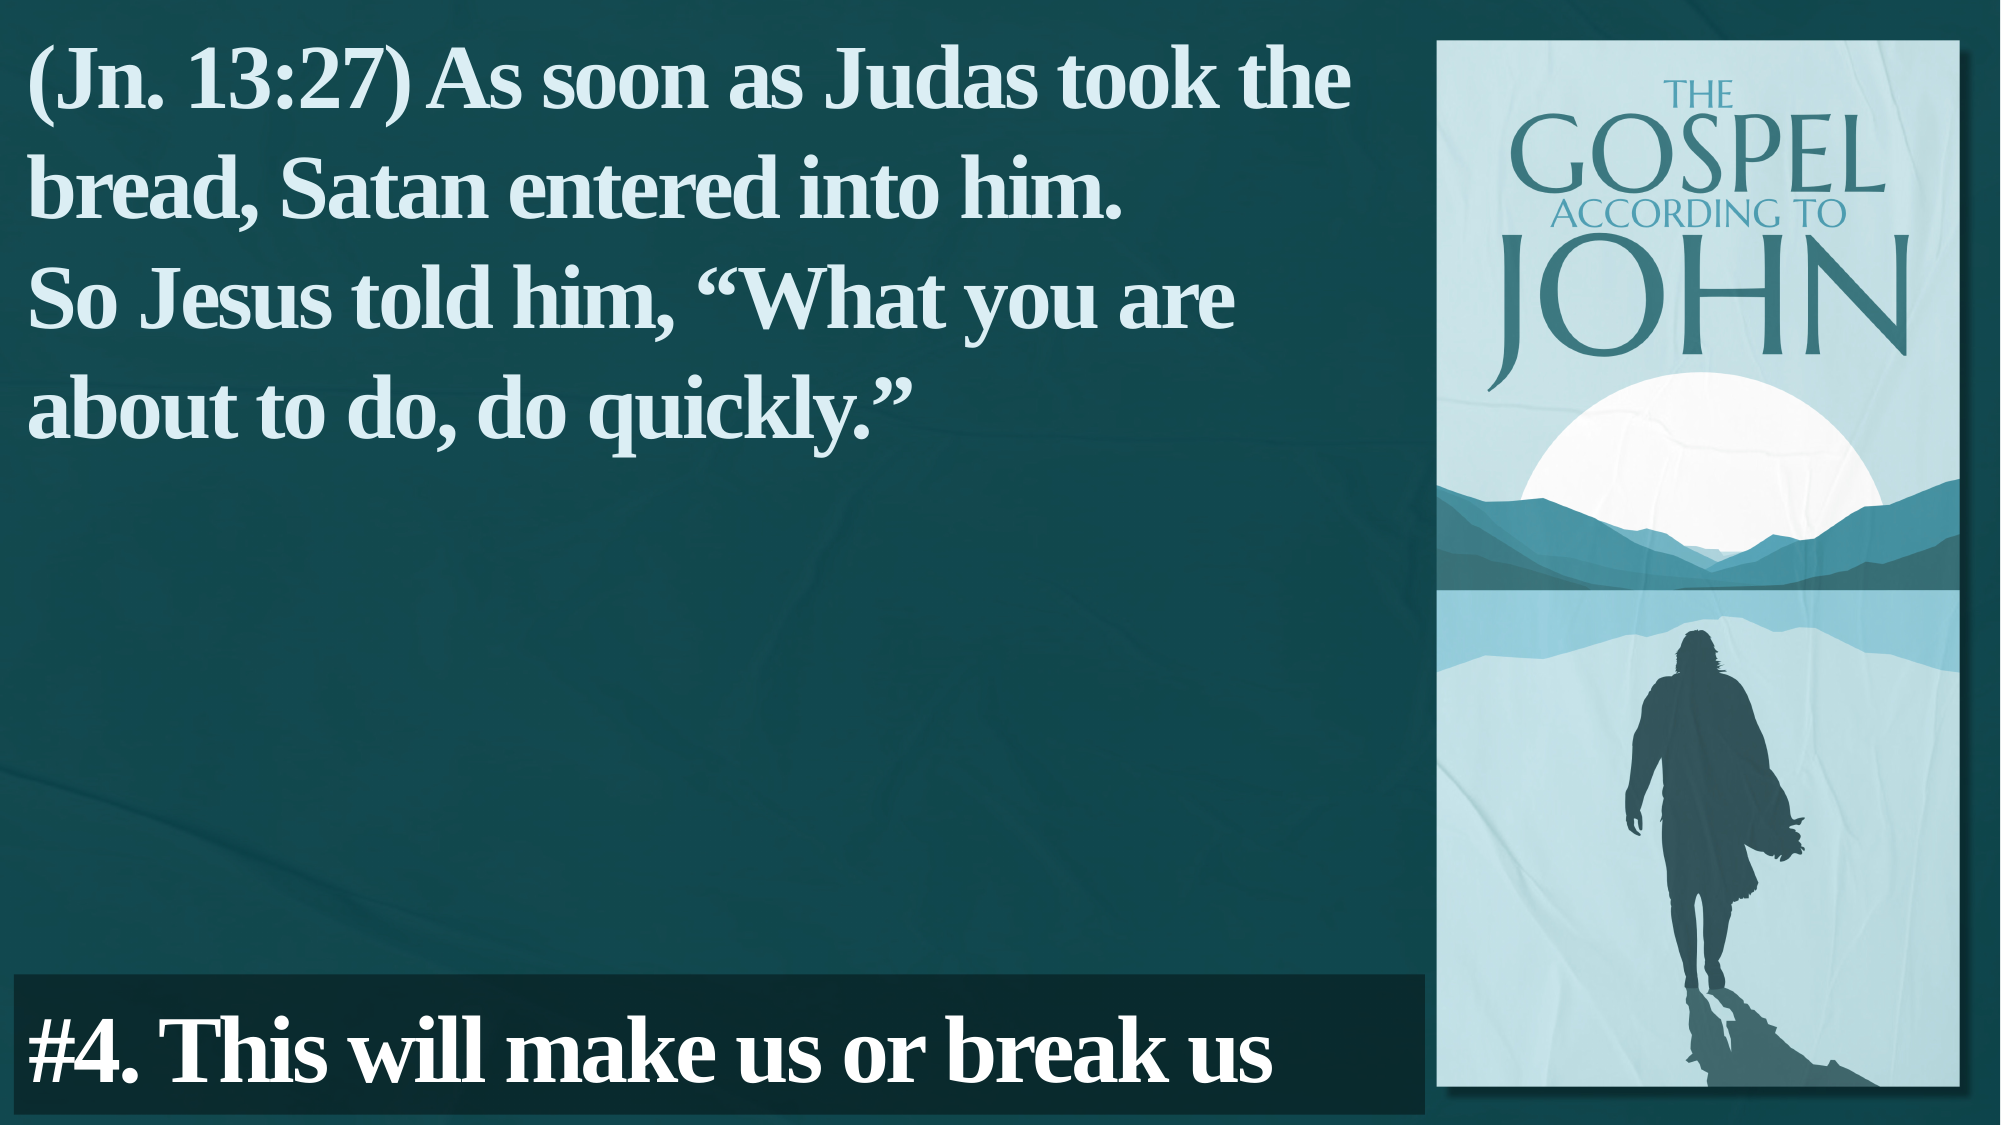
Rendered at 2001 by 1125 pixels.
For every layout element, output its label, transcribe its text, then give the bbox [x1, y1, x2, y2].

picture [0, 0, 2001, 1125]
text_box #4. This will make us or break us [12, 972, 1427, 1117]
text_box (Jn. 13:27) As soon as Judas took the bread, Satan entered into him. So Jesus told him, “What you are about to do, do quickly.” [11, 9, 1425, 465]
